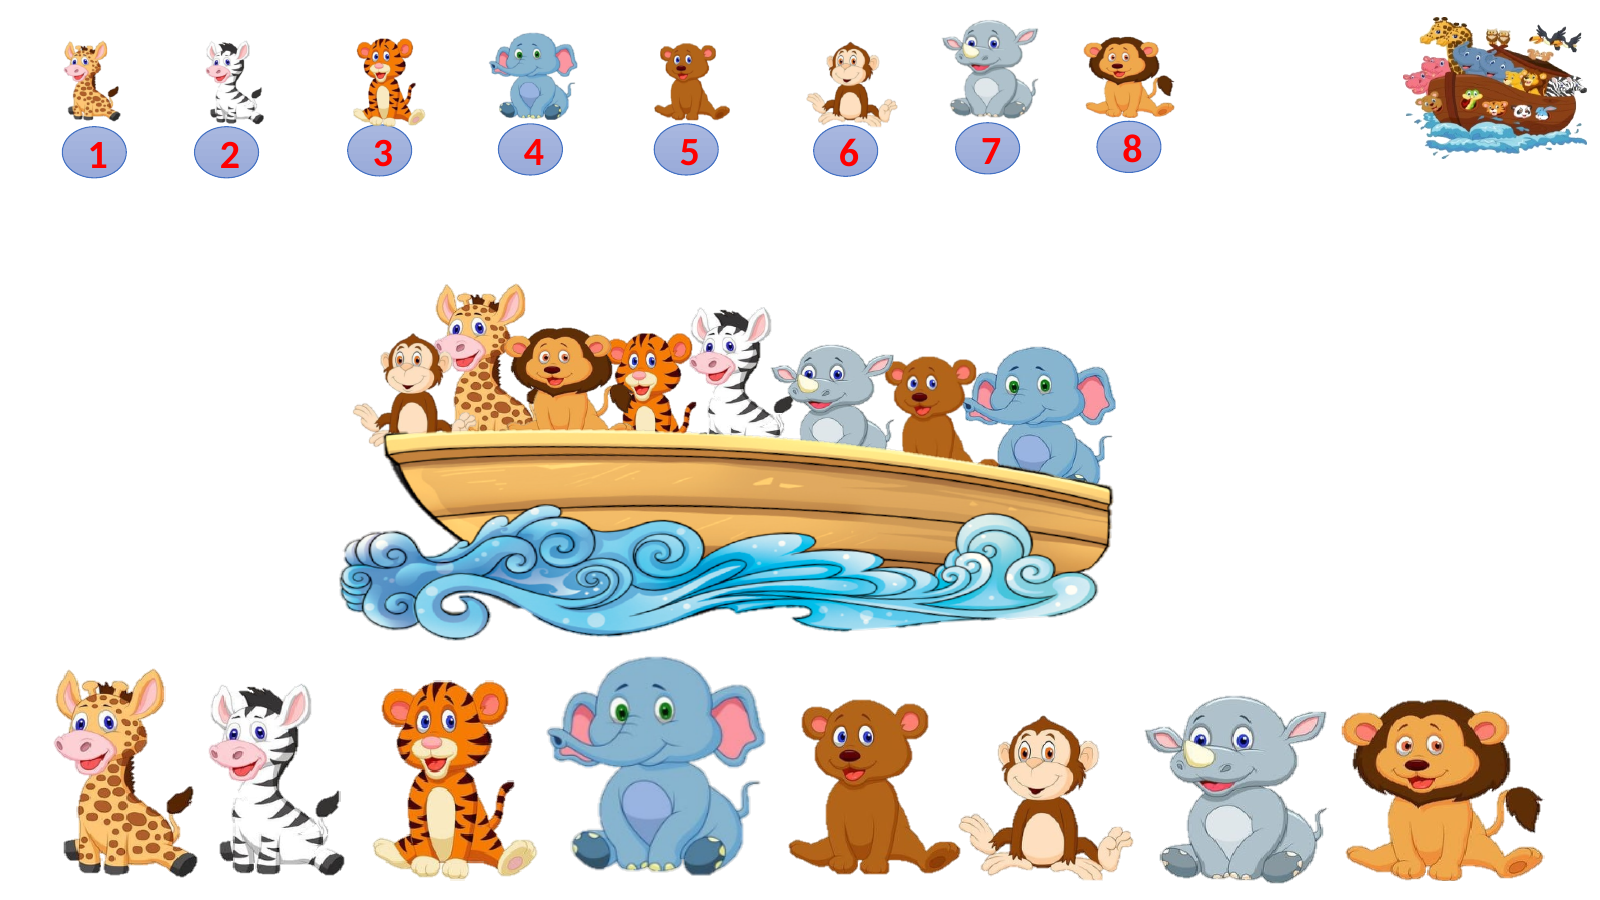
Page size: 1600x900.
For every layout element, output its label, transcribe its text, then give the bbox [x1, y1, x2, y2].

picture [1138, 692, 1334, 886]
picture [348, 30, 433, 127]
text_box 2 [193, 127, 260, 179]
picture [784, 692, 1135, 883]
picture [58, 40, 127, 122]
picture [201, 38, 269, 127]
text_box 7 [955, 122, 1021, 175]
picture [938, 18, 1041, 120]
picture [805, 40, 898, 128]
picture [1337, 696, 1551, 881]
text_box 5 [653, 123, 719, 176]
text_box 3 [347, 127, 413, 177]
picture [1403, 17, 1587, 159]
text_box 1 [61, 126, 127, 179]
text_box 6 [813, 128, 879, 177]
picture [486, 28, 583, 120]
text_box 8 [1096, 120, 1162, 173]
text_box 4 [497, 123, 563, 176]
picture [40, 282, 1143, 883]
picture [1081, 35, 1177, 118]
picture [652, 40, 732, 121]
